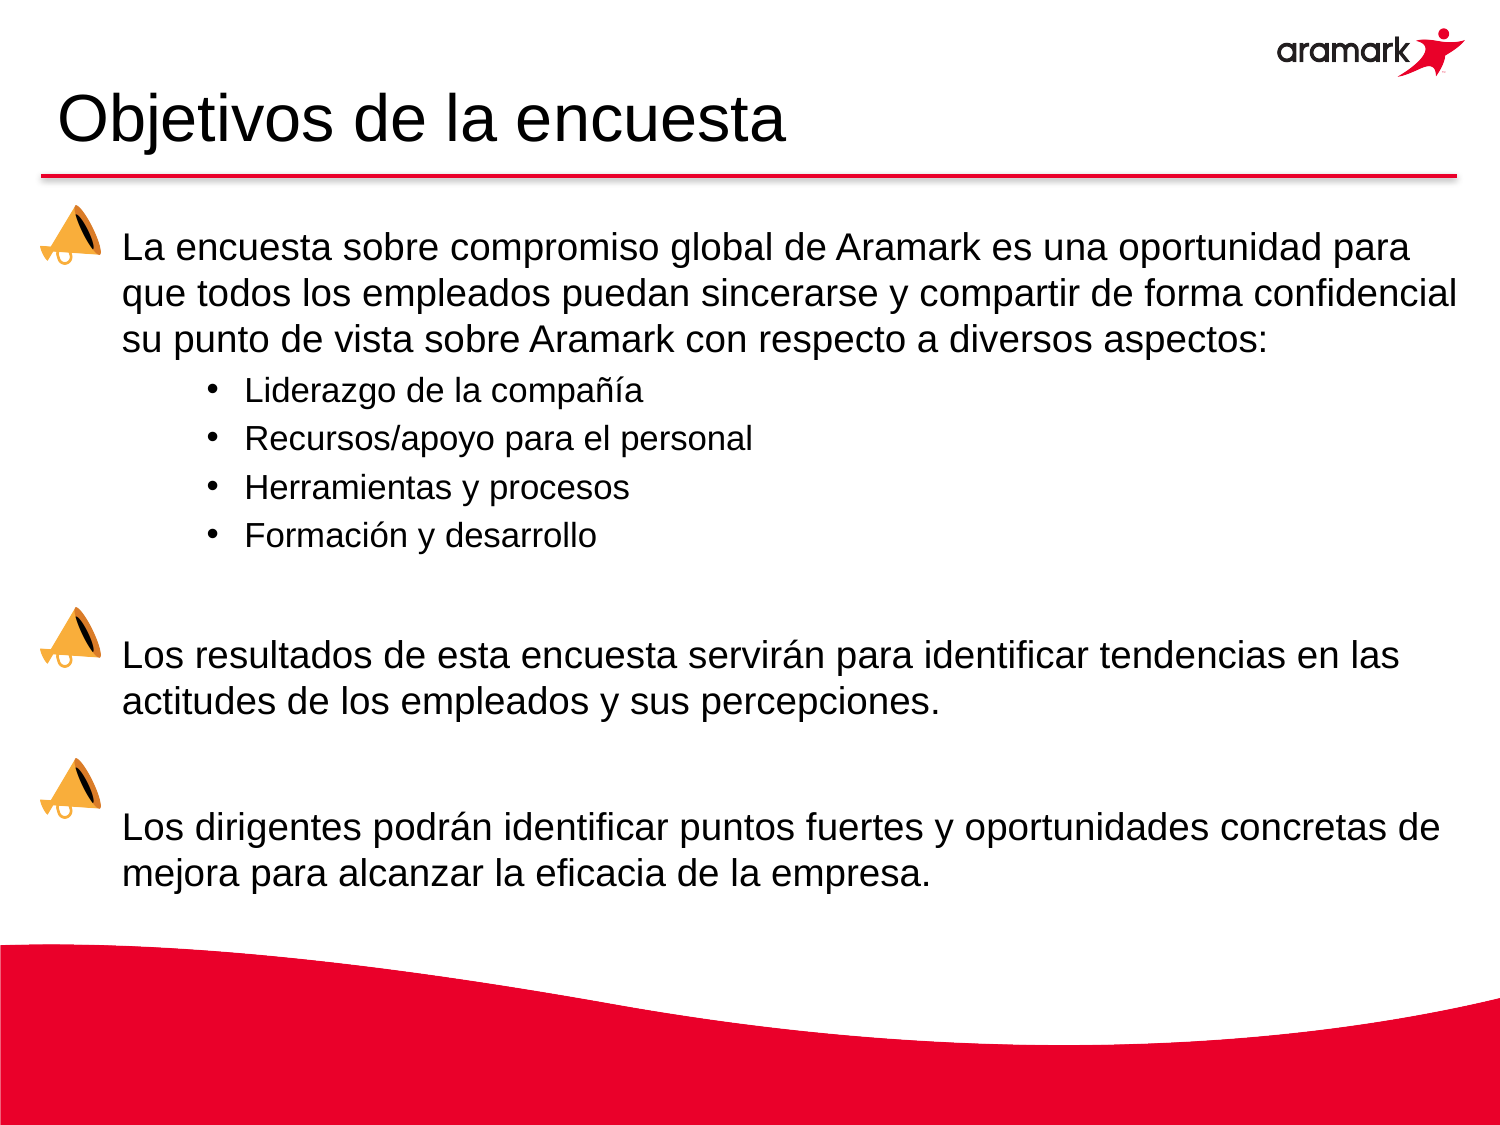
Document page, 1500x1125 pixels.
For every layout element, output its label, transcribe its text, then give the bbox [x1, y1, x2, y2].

picture [40, 758, 101, 819]
picture [40, 607, 101, 668]
list La encuesta sobre compromiso global de Aramark es una oportunidad para que todos los empleados puedan sincerarse y compartir de forma confidencial su punto de vista sobre Aramark con respecto a diversos aspectos: Liderazgo de la compañía Recursos/apoyo para el personal Herramientas y procesos Formación y desarrollo Los resultados de esta encuesta servirán para identificar tendencias en las actitudes de los empleados y sus percepciones. Los dirigentes podrán identificar puntos fuertes y oportunidades concretas de mejora para alcanzar la eficacia de la empresa. [40, 214, 1481, 912]
picture [0, 925, 1500, 1125]
title Objetivos de la encuesta [42, 7, 1393, 162]
picture [40, 204, 101, 266]
picture [1393, 24, 1469, 81]
